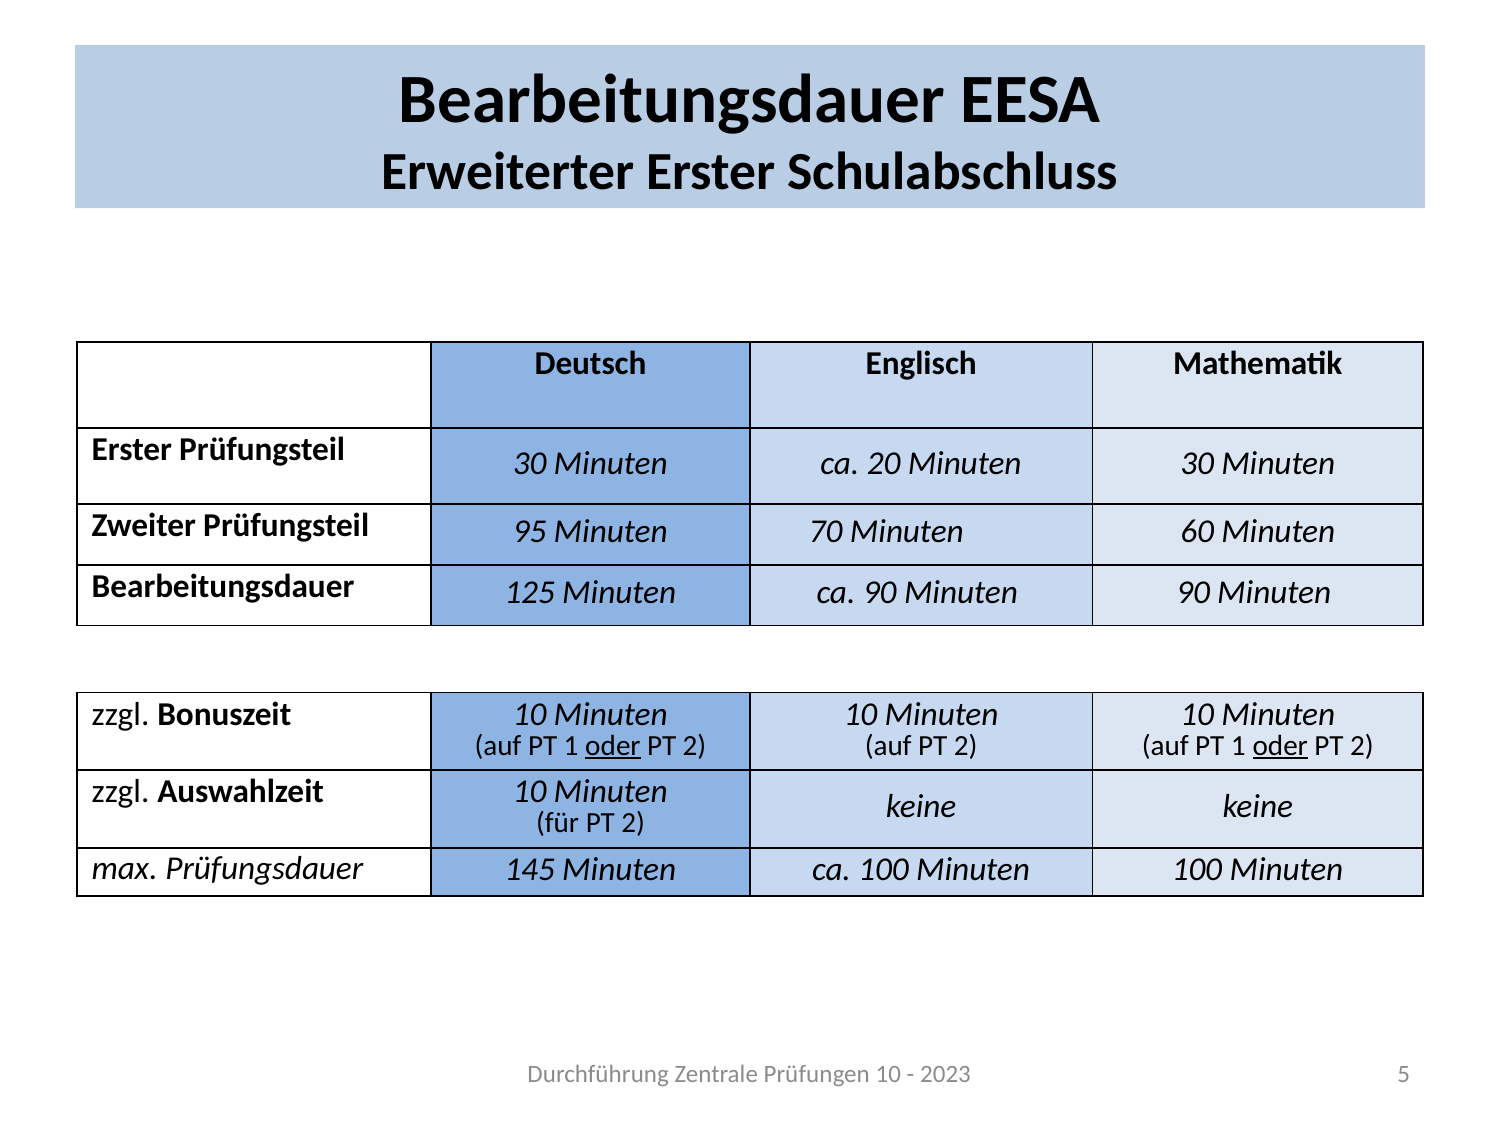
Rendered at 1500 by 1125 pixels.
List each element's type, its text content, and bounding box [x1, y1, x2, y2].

table_header 10 Minuten (auf PT 1 oder PT 2) [432, 693, 749, 769]
table_header 10 Minuten (auf PT 1 oder PT 2) [1093, 693, 1422, 769]
table_cell ca. 100 Minuten [751, 849, 1092, 895]
table_header zzgl. Bonuszeit [78, 693, 430, 769]
table_cell 100 Minuten [1093, 849, 1422, 895]
table_header Englisch [751, 343, 1092, 427]
table_cell 145 Minuten [432, 849, 749, 895]
table_header 10 Minuten (auf PT 2) [751, 693, 1092, 769]
table_cell Bearbeitungsdauer [78, 566, 430, 625]
table_cell ca. 90 Minuten [751, 566, 1092, 625]
table_cell 125 Minuten [432, 566, 749, 625]
table_cell 30 Minuten [432, 429, 749, 503]
table_cell 30 Minuten [1093, 429, 1422, 503]
table_header Deutsch [432, 343, 749, 427]
table_cell 70 Minuten [751, 505, 1092, 564]
title Bearbeitungsdauer EESA Erweiterter Erster Schulabschluss [75, 45, 1425, 209]
table_cell 90 Minuten [1093, 566, 1422, 625]
table_cell 60 Minuten [1093, 505, 1422, 564]
table_cell max. Prüfungsdauer [78, 849, 430, 895]
table_cell 95 Minuten [432, 505, 749, 564]
footer Durchführung Zentrale Prüfungen 10 - 2023 [512, 1042, 988, 1103]
table_header Mathematik [1093, 343, 1422, 427]
table_cell ca. 20 Minuten [751, 429, 1092, 503]
table_cell zzgl. Auswahlzeit [78, 771, 430, 847]
table_header [78, 343, 430, 427]
table_cell keine [751, 771, 1092, 847]
table_cell Erster Prüfungsteil [78, 429, 430, 503]
table_cell keine [1093, 771, 1422, 847]
slide_number 5 [1074, 1042, 1425, 1103]
table_cell Zweiter Prüfungsteil [78, 505, 430, 564]
table_cell 10 Minuten (für PT 2) [432, 771, 749, 847]
